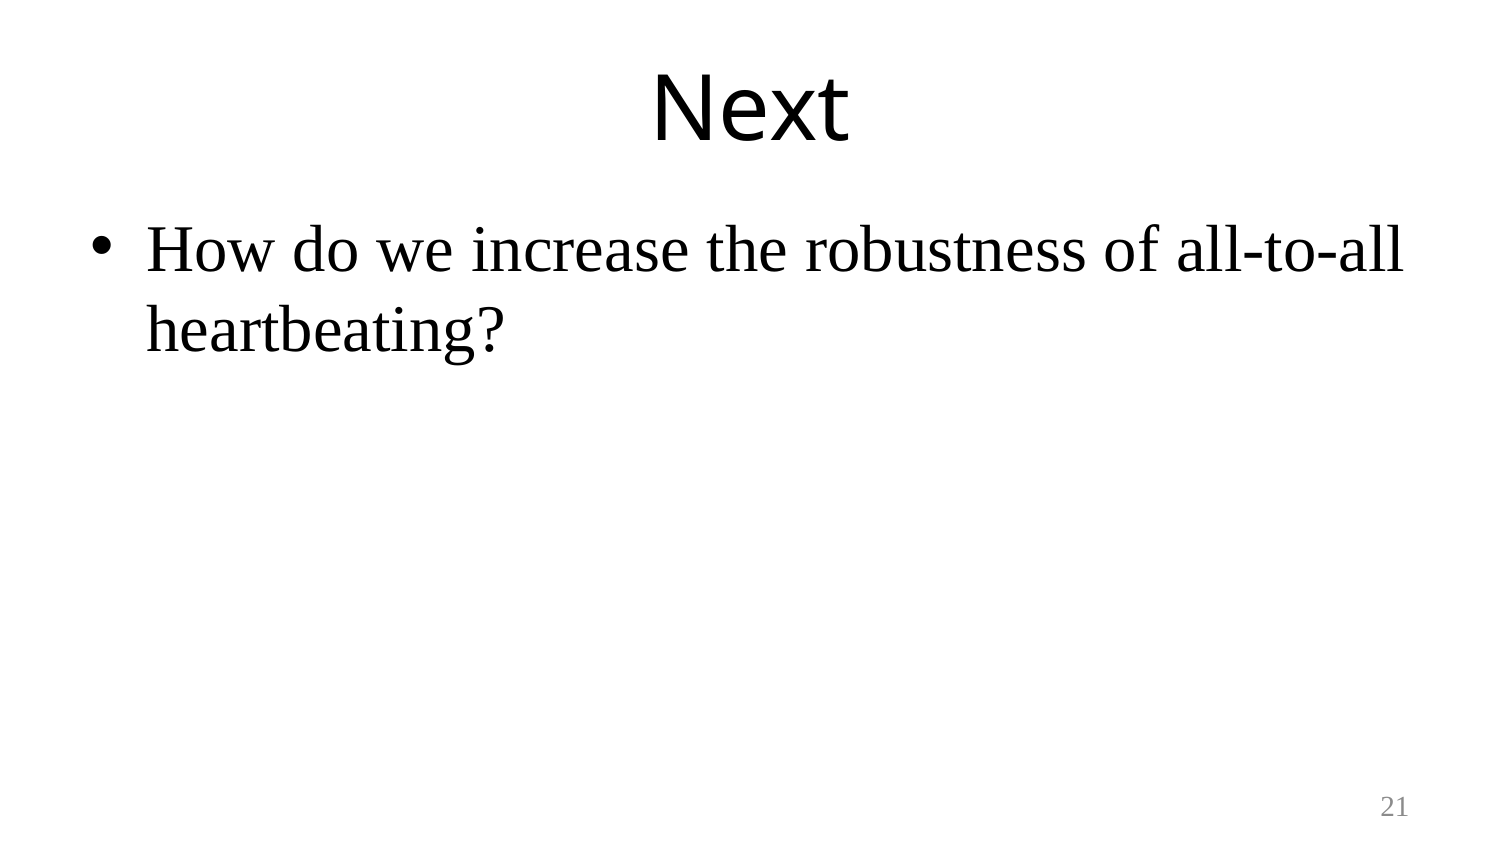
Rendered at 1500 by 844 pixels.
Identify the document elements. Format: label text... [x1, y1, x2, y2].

title Next [75, 33, 1425, 175]
slide_number 21 [1074, 782, 1425, 828]
list How do we increase the robustness of all-to-all heartbeating? [75, 196, 1425, 754]
